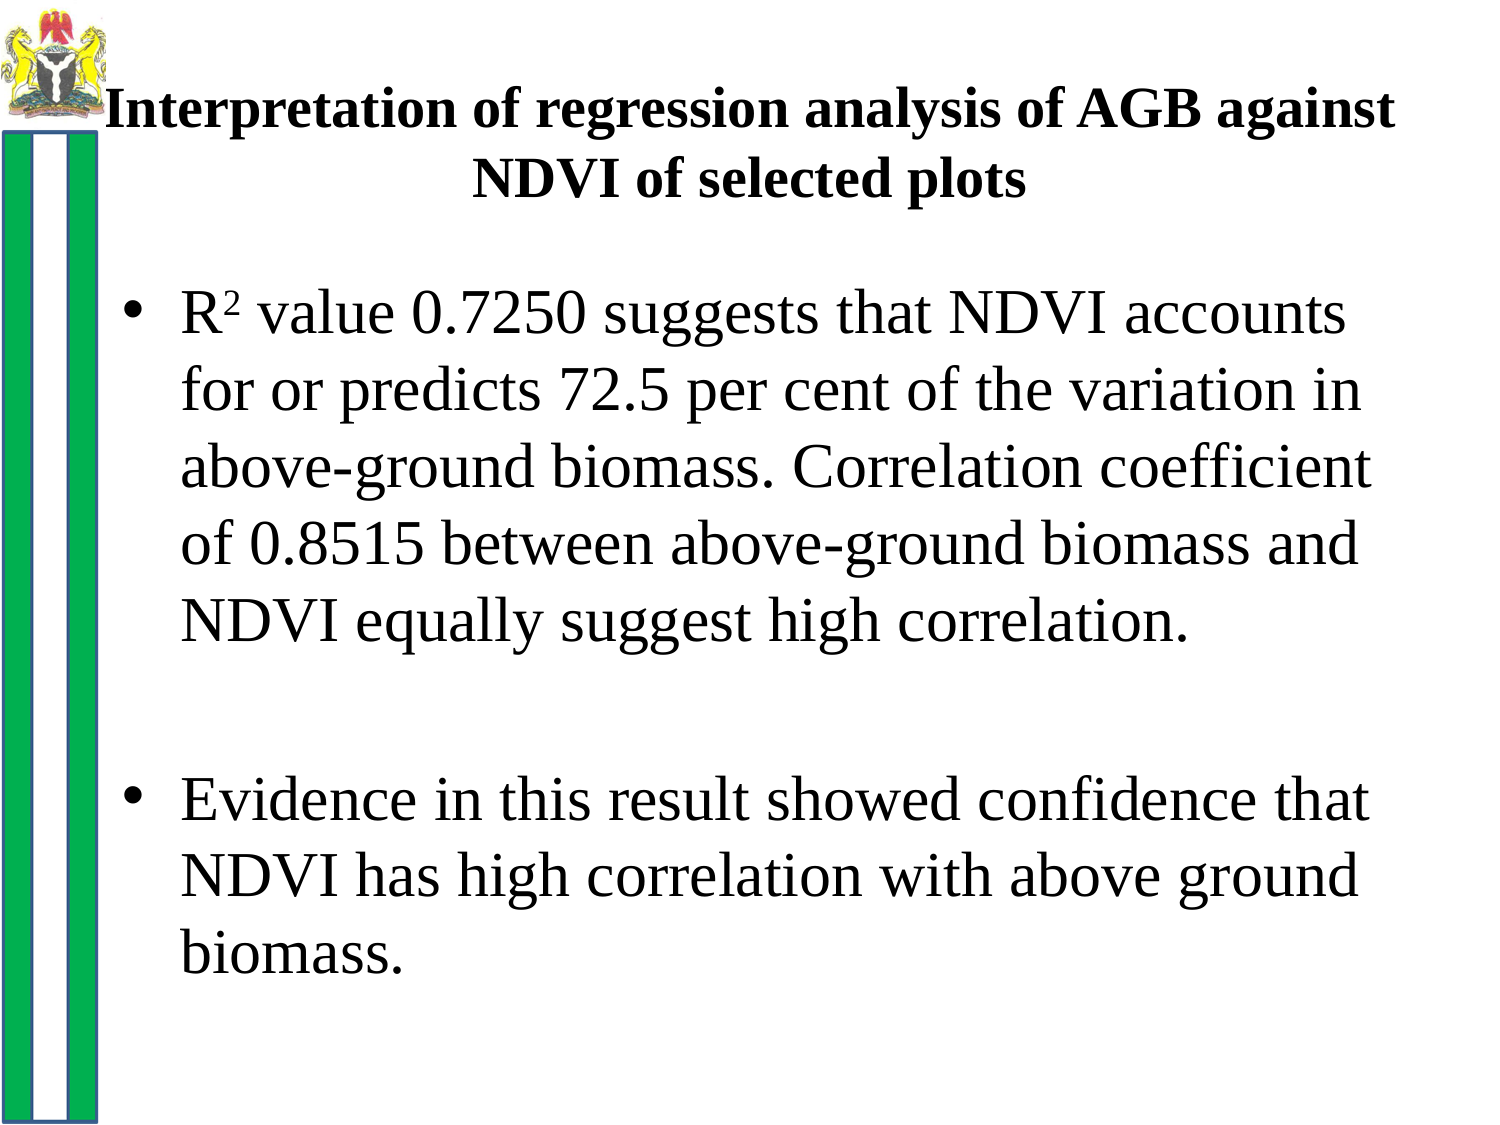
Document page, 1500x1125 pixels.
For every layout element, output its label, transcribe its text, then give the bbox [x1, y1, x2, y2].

title Interpretation of regression analysis of AGB against NDVI of selected plots [112, 45, 1425, 233]
picture [0, 0, 107, 1125]
list R2 value 0.7250 suggests that NDVI accounts for or predicts 72.5 per cent of the variation in above-ground biomass. Correlation coefficient of 0.8515 between above-ground biomass and NDVI equally suggest high correlation. Evidence in this result showed confidence that NDVI has high correlation with above ground biomass. [112, 262, 1425, 1005]
